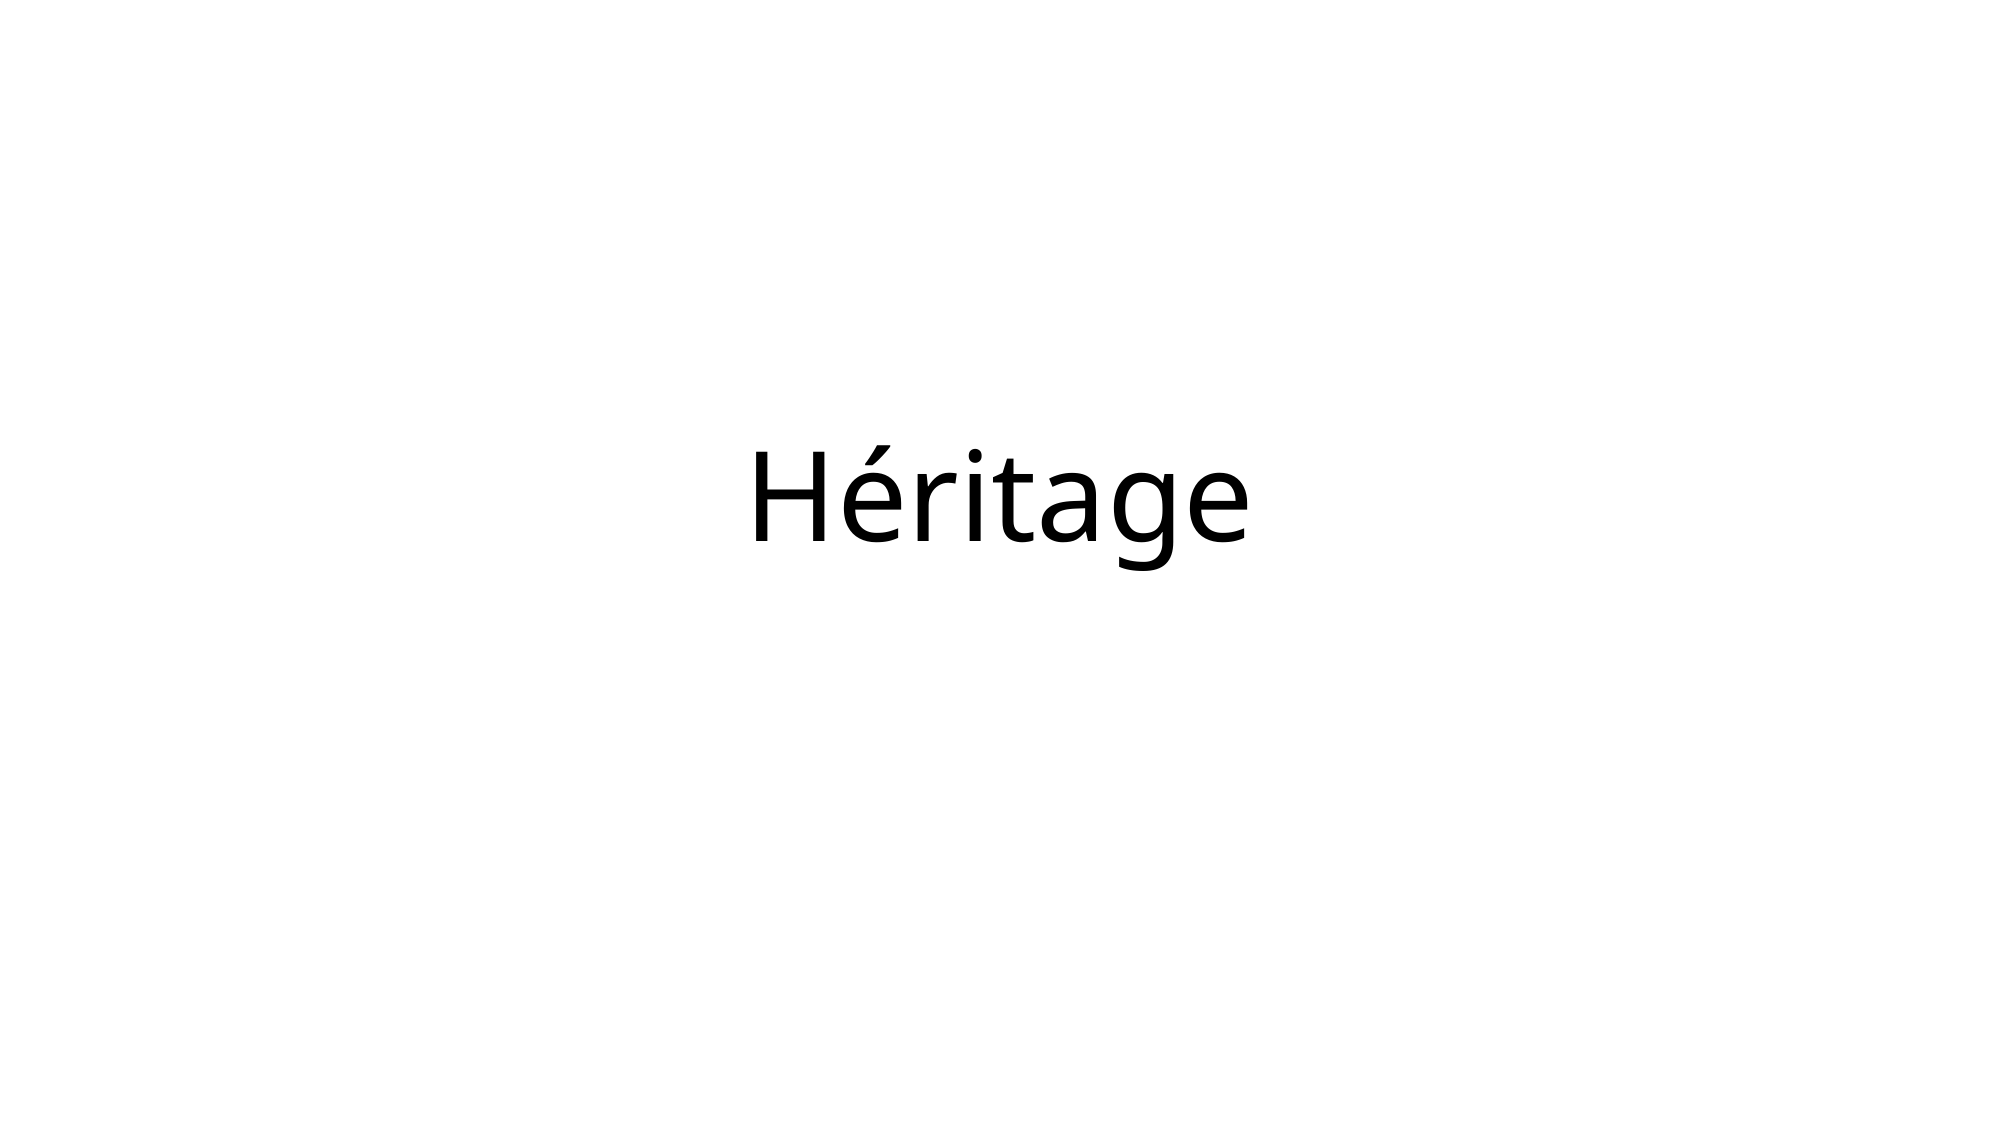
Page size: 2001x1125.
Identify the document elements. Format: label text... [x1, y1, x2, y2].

title Héritage [249, 184, 1750, 576]
